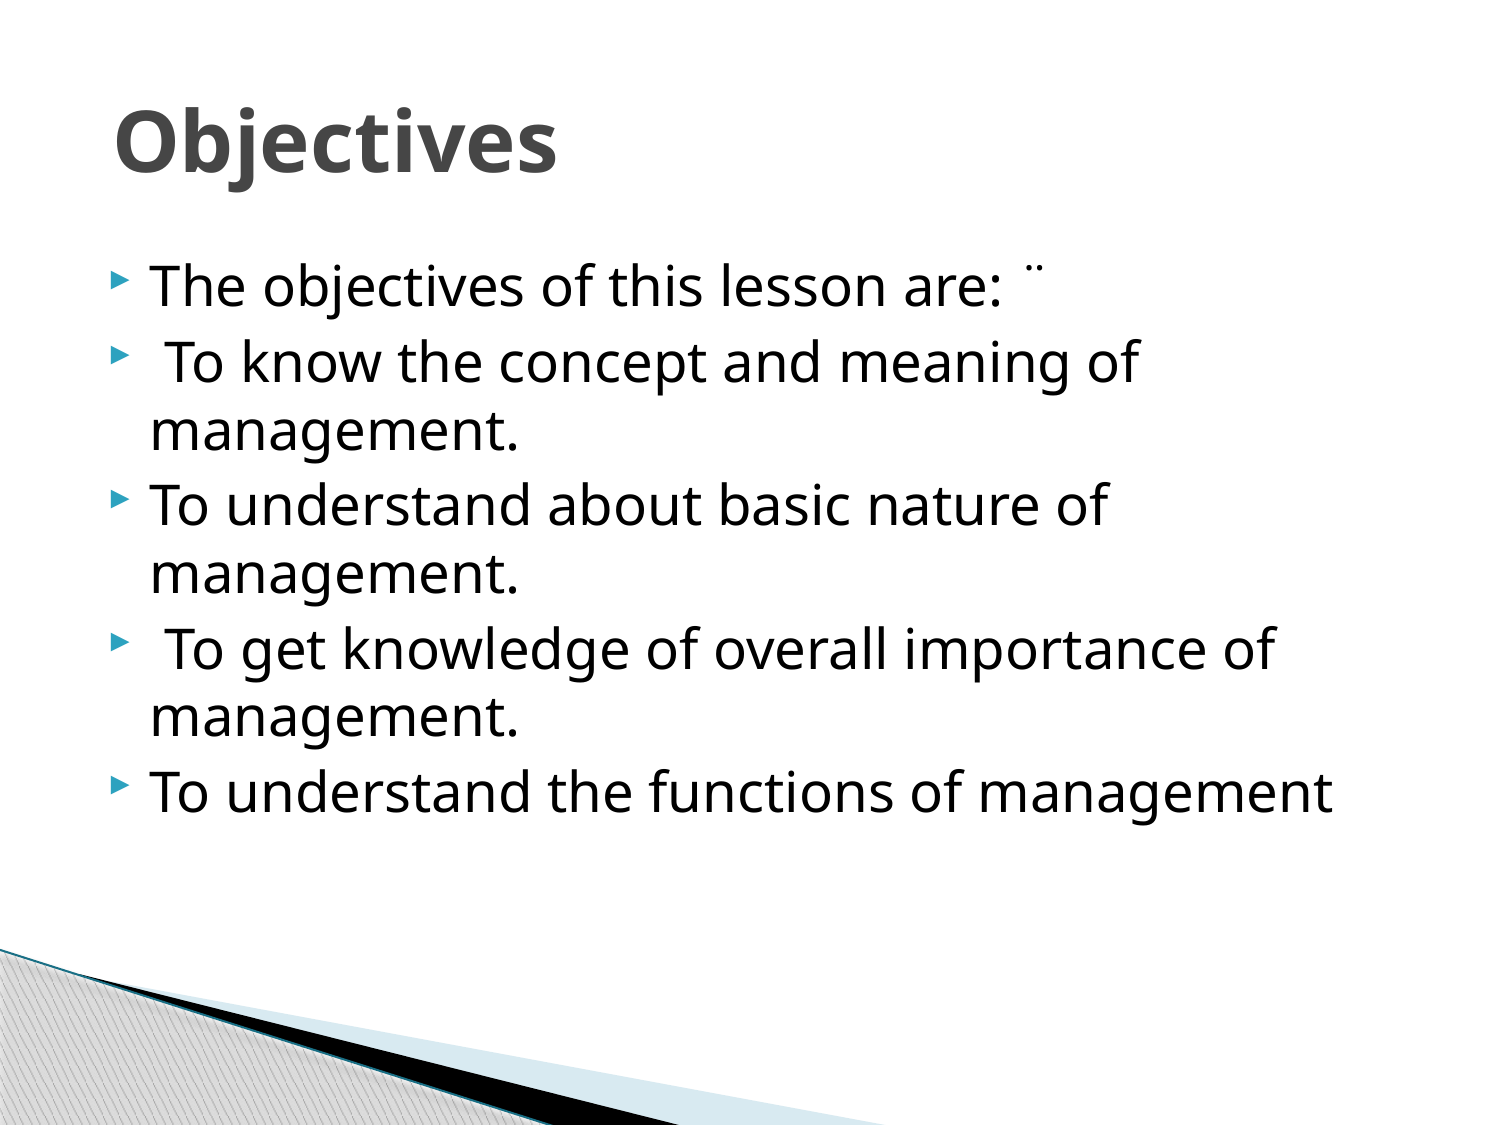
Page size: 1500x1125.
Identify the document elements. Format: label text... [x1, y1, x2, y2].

title Objectives [75, 45, 1425, 233]
list The objectives of this lesson are: ¨ To know the concept and meaning of management. To understand about basic nature of management. To get knowledge of overall importance of management. To understand the functions of management [75, 243, 1425, 986]
